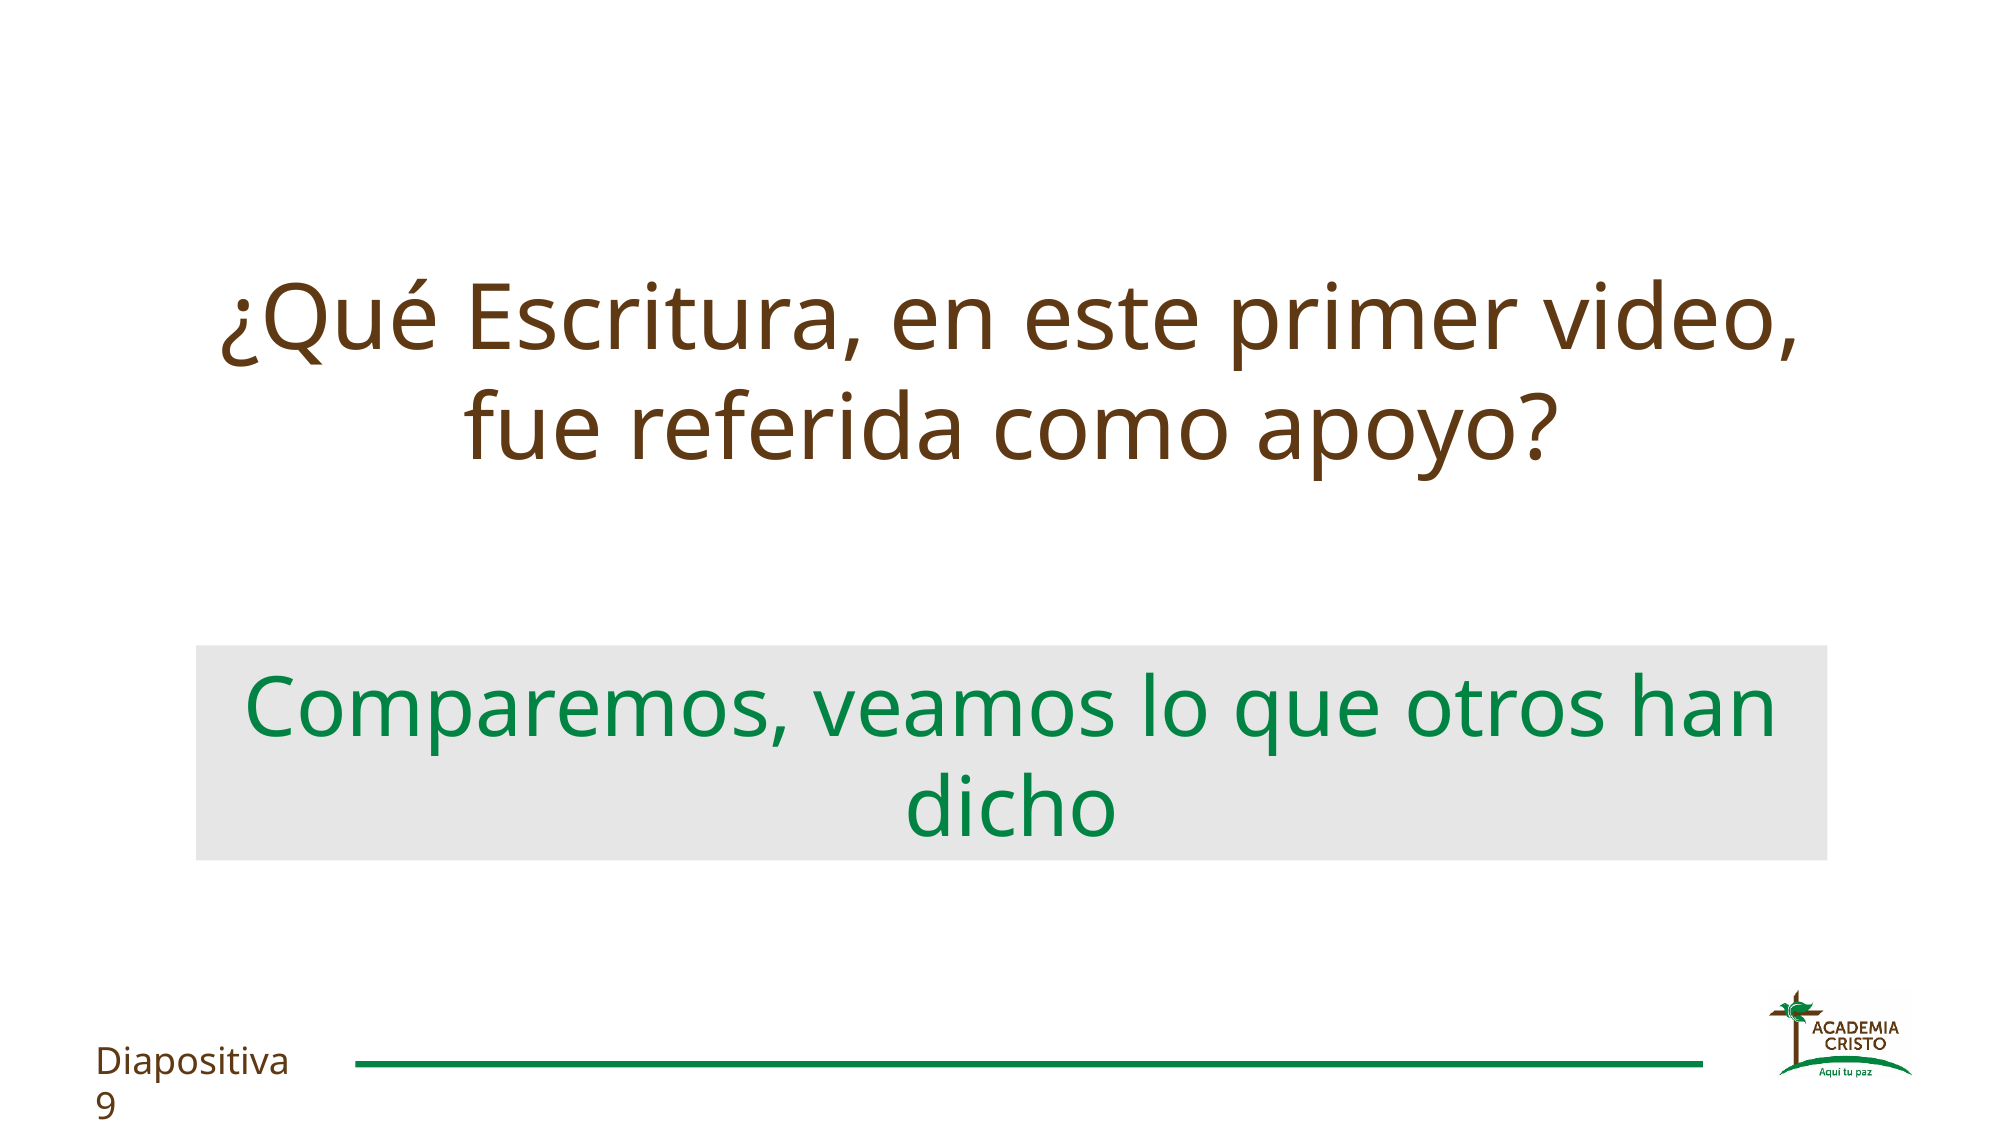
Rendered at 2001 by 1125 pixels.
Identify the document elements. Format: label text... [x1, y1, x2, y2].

text_box Comparemos, veamos lo que otros han dicho [196, 645, 1828, 861]
text_box ¿Qué Escritura, en este primer video, fue referida como apoyo? [161, 250, 1862, 485]
text_box Diapositiva 9 [80, 1029, 326, 1125]
picture [1760, 984, 1922, 1091]
